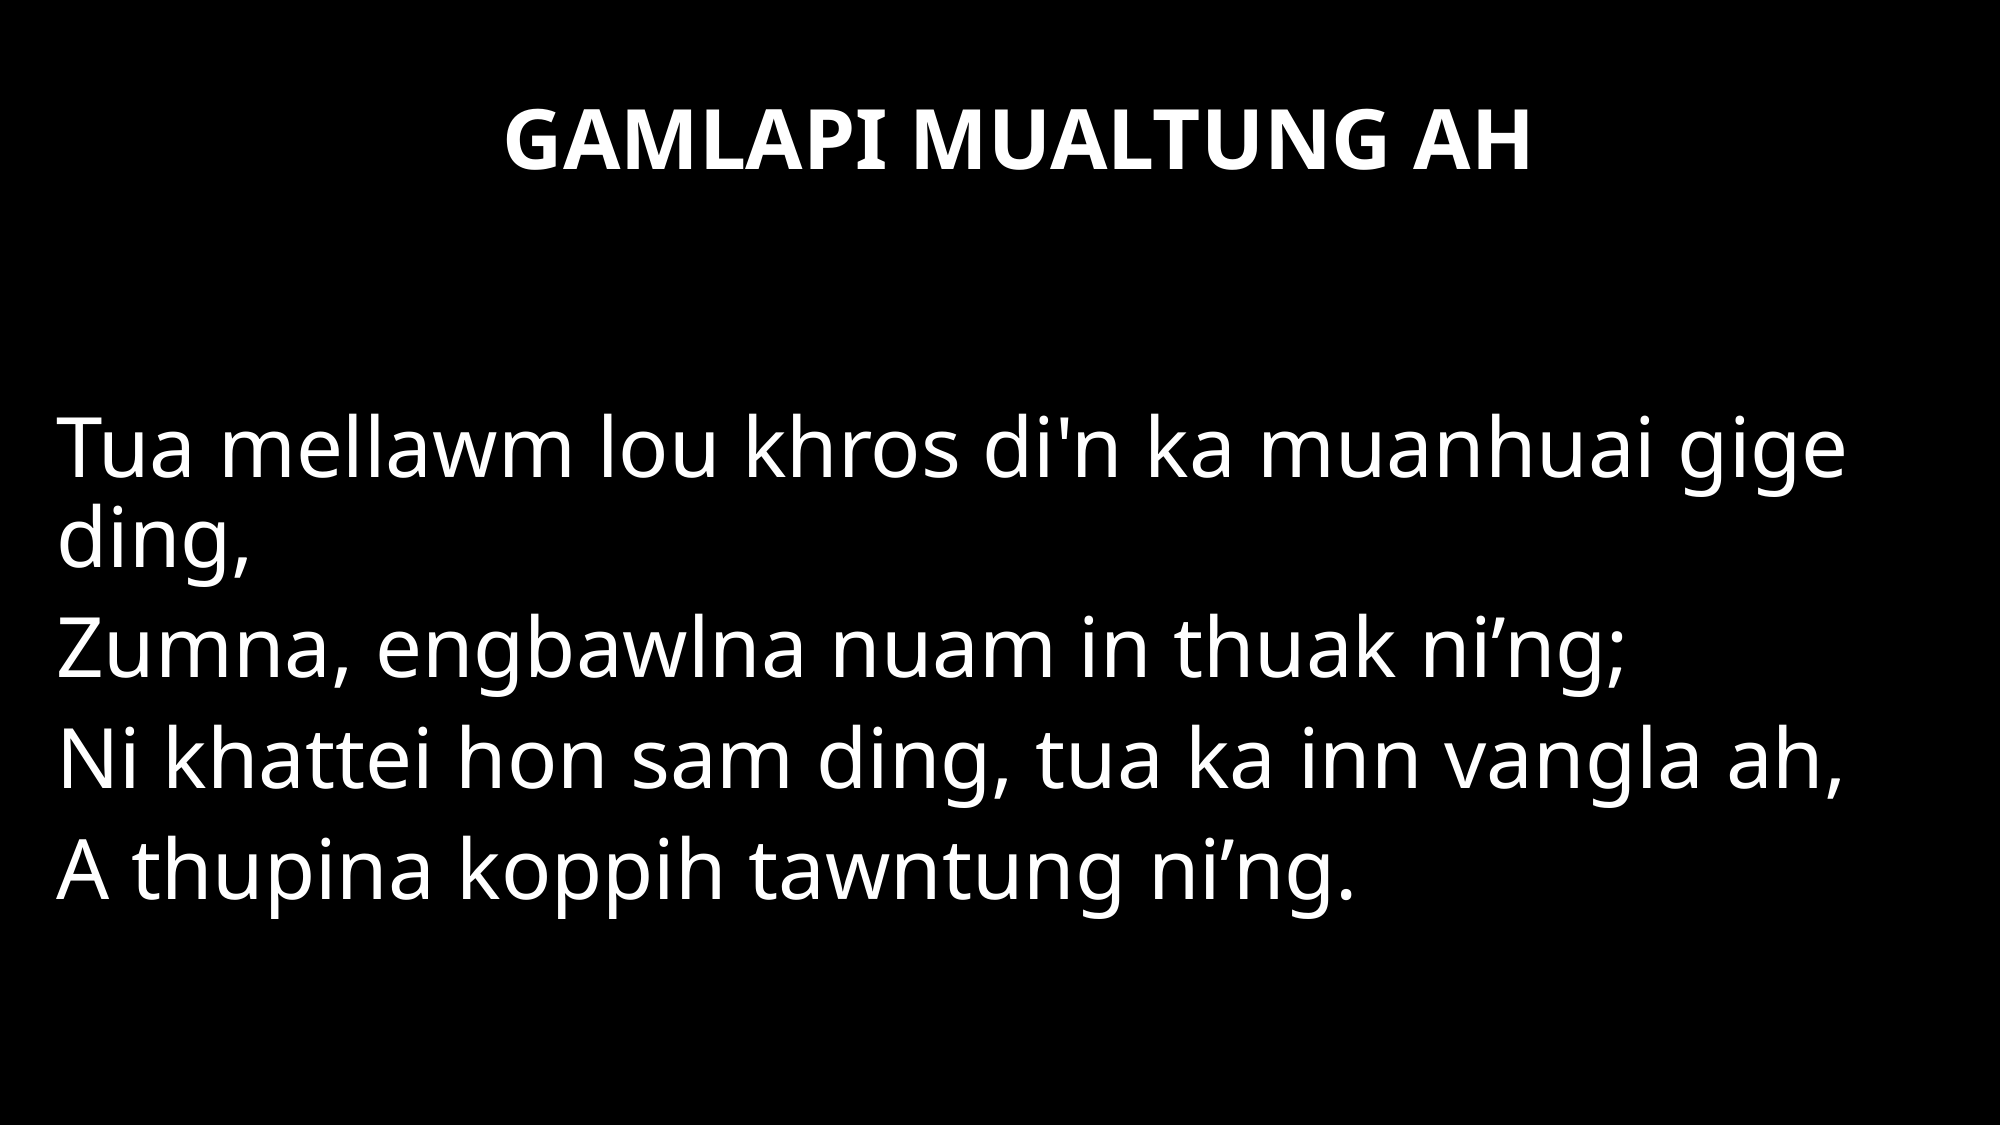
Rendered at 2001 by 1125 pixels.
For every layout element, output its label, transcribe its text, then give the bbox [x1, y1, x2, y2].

text_box GAMLAPI MUALTUNG AH [63, 78, 1975, 194]
subtitle Tua mellawm lou khros di'n ka muanhuai gige ding, Zumna, engbawlna nuam in thuak ni’ng; Ni khattei hon sam ding, tua ka inn vangla ah, A thupina koppih tawntung ni’ng. [41, 332, 1963, 990]
